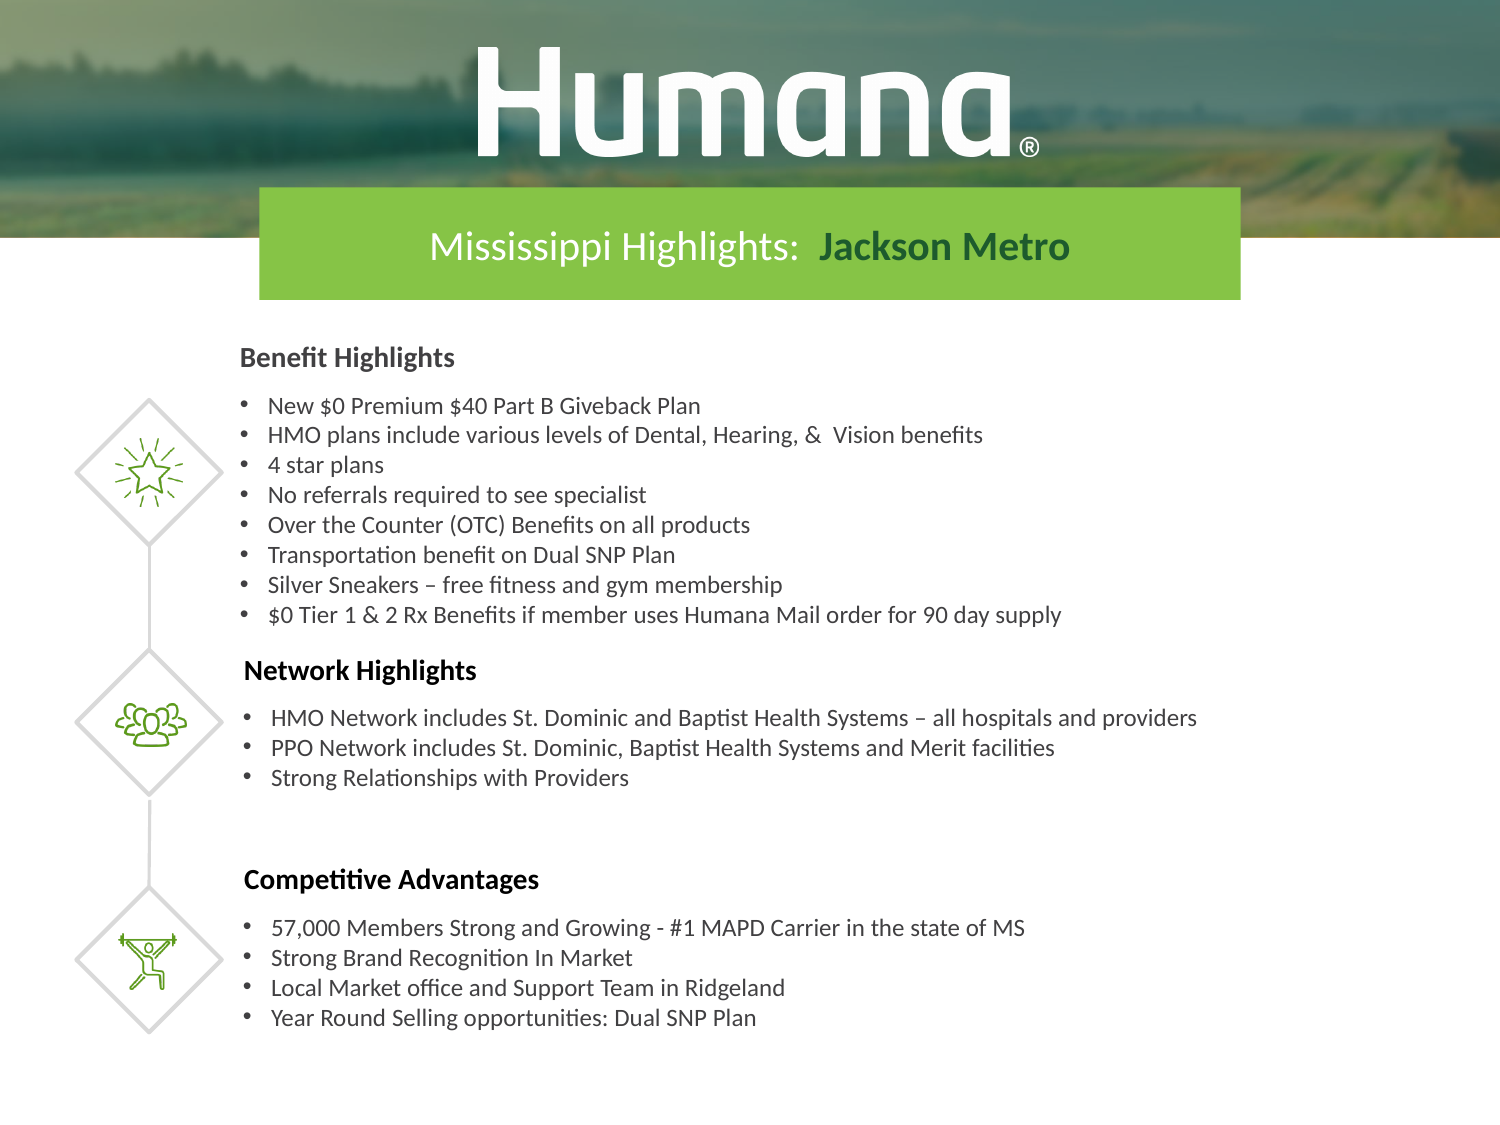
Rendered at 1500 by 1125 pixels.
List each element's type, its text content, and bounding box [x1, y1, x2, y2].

text_box [74, 889, 224, 1035]
picture [115, 438, 184, 507]
text_box [74, 397, 224, 513]
text_box 57,000 Members Strong and Growing - #1 MAPD Carrier in the state of MS Strong Brand Recognition In Market Local Market office and Support Team in Ridgeland Year Round Selling opportunities: Dual SNP Plan [228, 903, 1479, 1039]
text_box Competitive Advantages [229, 853, 555, 903]
text_box [74, 650, 224, 797]
text_box Network Highlights [229, 643, 493, 694]
picture [478, 47, 1039, 157]
picture [118, 932, 177, 990]
text_box [115, 514, 184, 547]
text_box Mississippi Highlights: Jackson Metro [257, 185, 1243, 302]
text_box New $0 Premium $40 Part B Giveback Plan HMO plans include various levels of Dental, Hearing, & Vision benefits 4 star plans No referrals required to see specialist Over the Counter (OTC) Benefits on all products Transportation benefit on Dual SNP Plan Silver Sneakers – free fitness and gym membership $0 Tier 1 & 2 Rx Benefits if member uses Humana Mail order for 90 day supply [225, 381, 1475, 636]
text_box HMO Network includes St. Dominic and Baptist Health Systems – all hospitals and providers PPO Network includes St. Dominic, Baptist Health Systems and Merit facilities Strong Relationships with Providers [228, 693, 1479, 799]
picture [114, 702, 187, 748]
text_box Benefit Highlights [225, 331, 479, 381]
